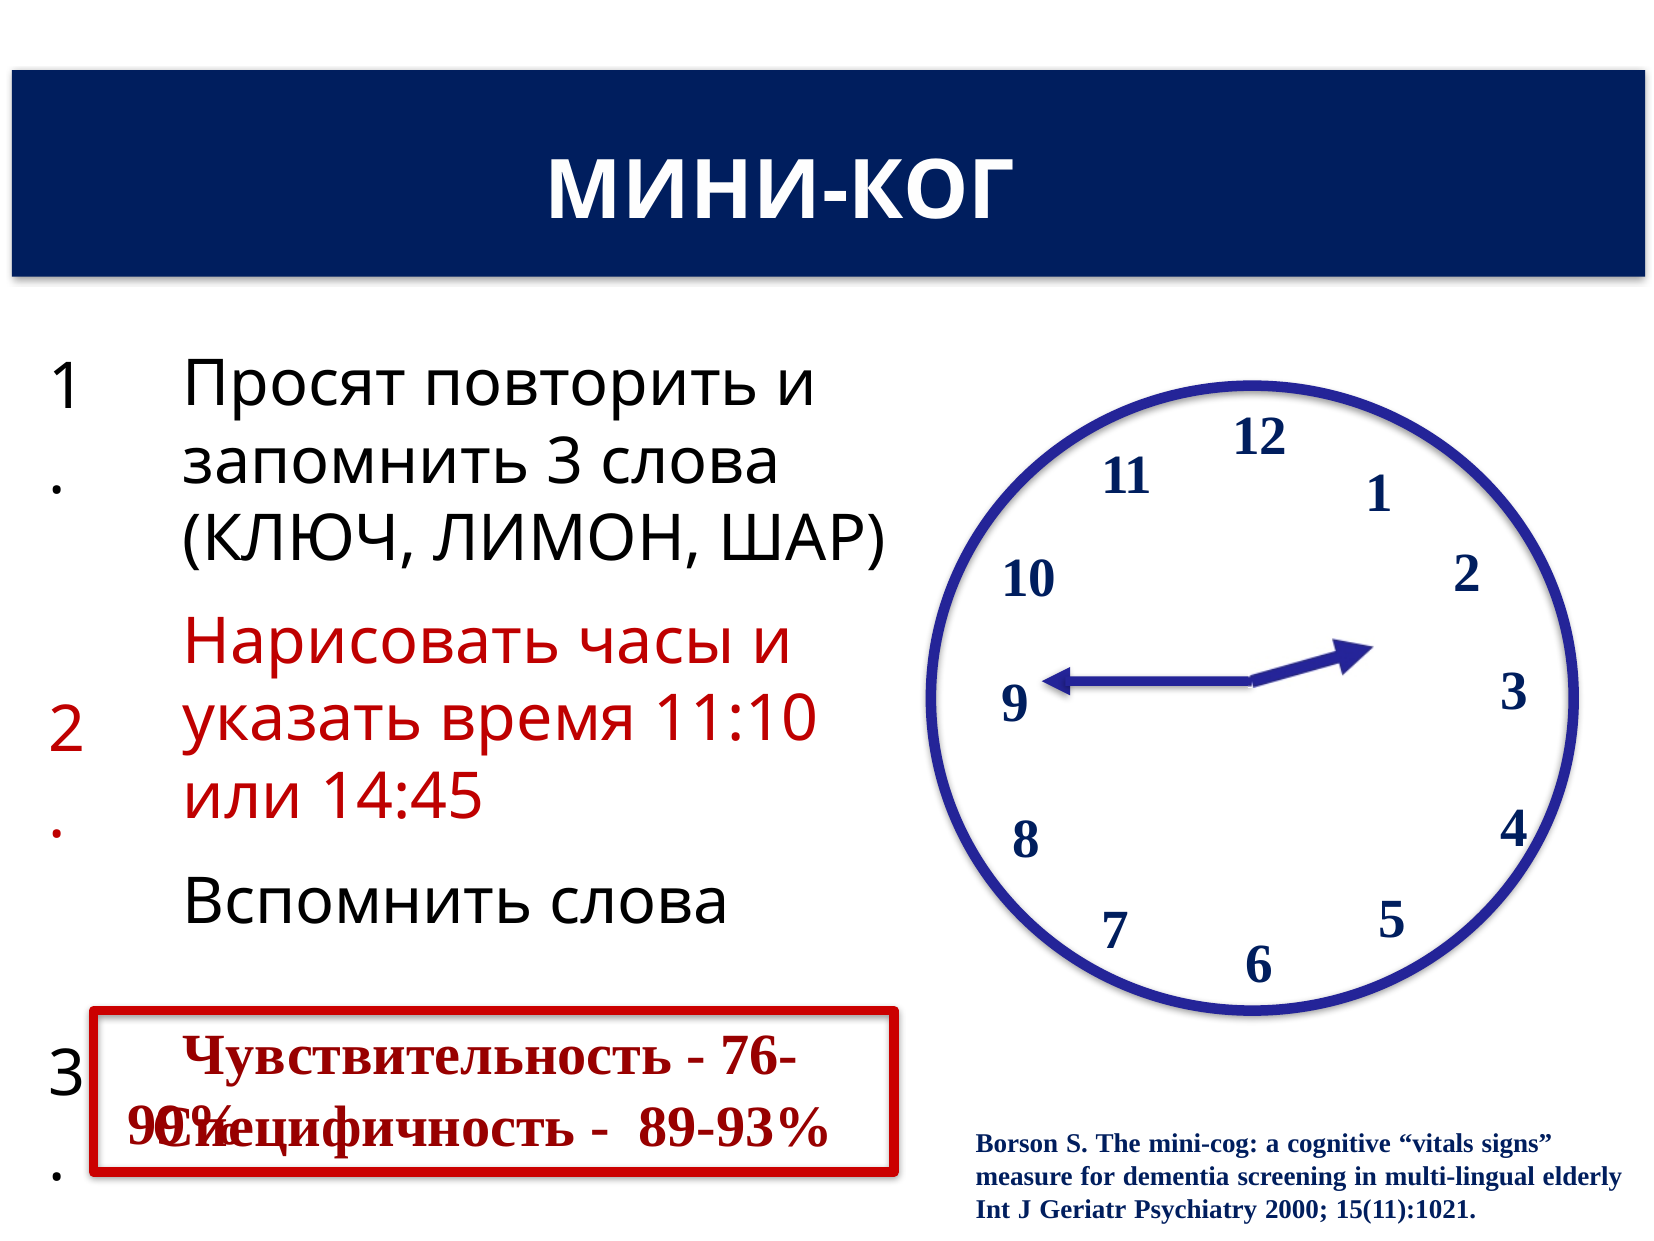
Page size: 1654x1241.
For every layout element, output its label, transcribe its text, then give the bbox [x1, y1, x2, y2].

text_box Специфичность - 89-93% [152, 1088, 856, 1159]
text_box 10 9 8 [979, 540, 1059, 869]
text_box [1059, 665, 1073, 678]
text_box Borson S. The mini-cog: a cognitive “vitals signs” measure for dementia screening in multi-lingual elderly Int J Geriatr Psychiatry 2000; 15(11):1021. [975, 1125, 1636, 1224]
text_box [102, 1009, 896, 1174]
text_box 11 7 [1101, 438, 1156, 960]
text_box [928, 383, 1576, 1013]
text_box [1156, 674, 1232, 688]
picture [1248, 635, 1376, 688]
text_box МИНИ-КОГ [544, 91, 1134, 235]
text_box [1063, 674, 1101, 688]
text_box [10, 68, 1647, 279]
text_box 1. 2. 3. [48, 335, 102, 1194]
text_box 12 6 [1232, 399, 1290, 994]
text_box 2 [1453, 535, 1484, 602]
text_box Просят повторить и запомнить 3 слова (КЛЮЧ, ЛИМОН, ШАР) Нарисовать часы и указать время 11:10 или 14:45 Вспомнить слова Чувствительность - 76-99% [127, 341, 913, 1157]
text_box 1 5 [1365, 456, 1409, 949]
text_box 3 4 [1489, 654, 1531, 858]
